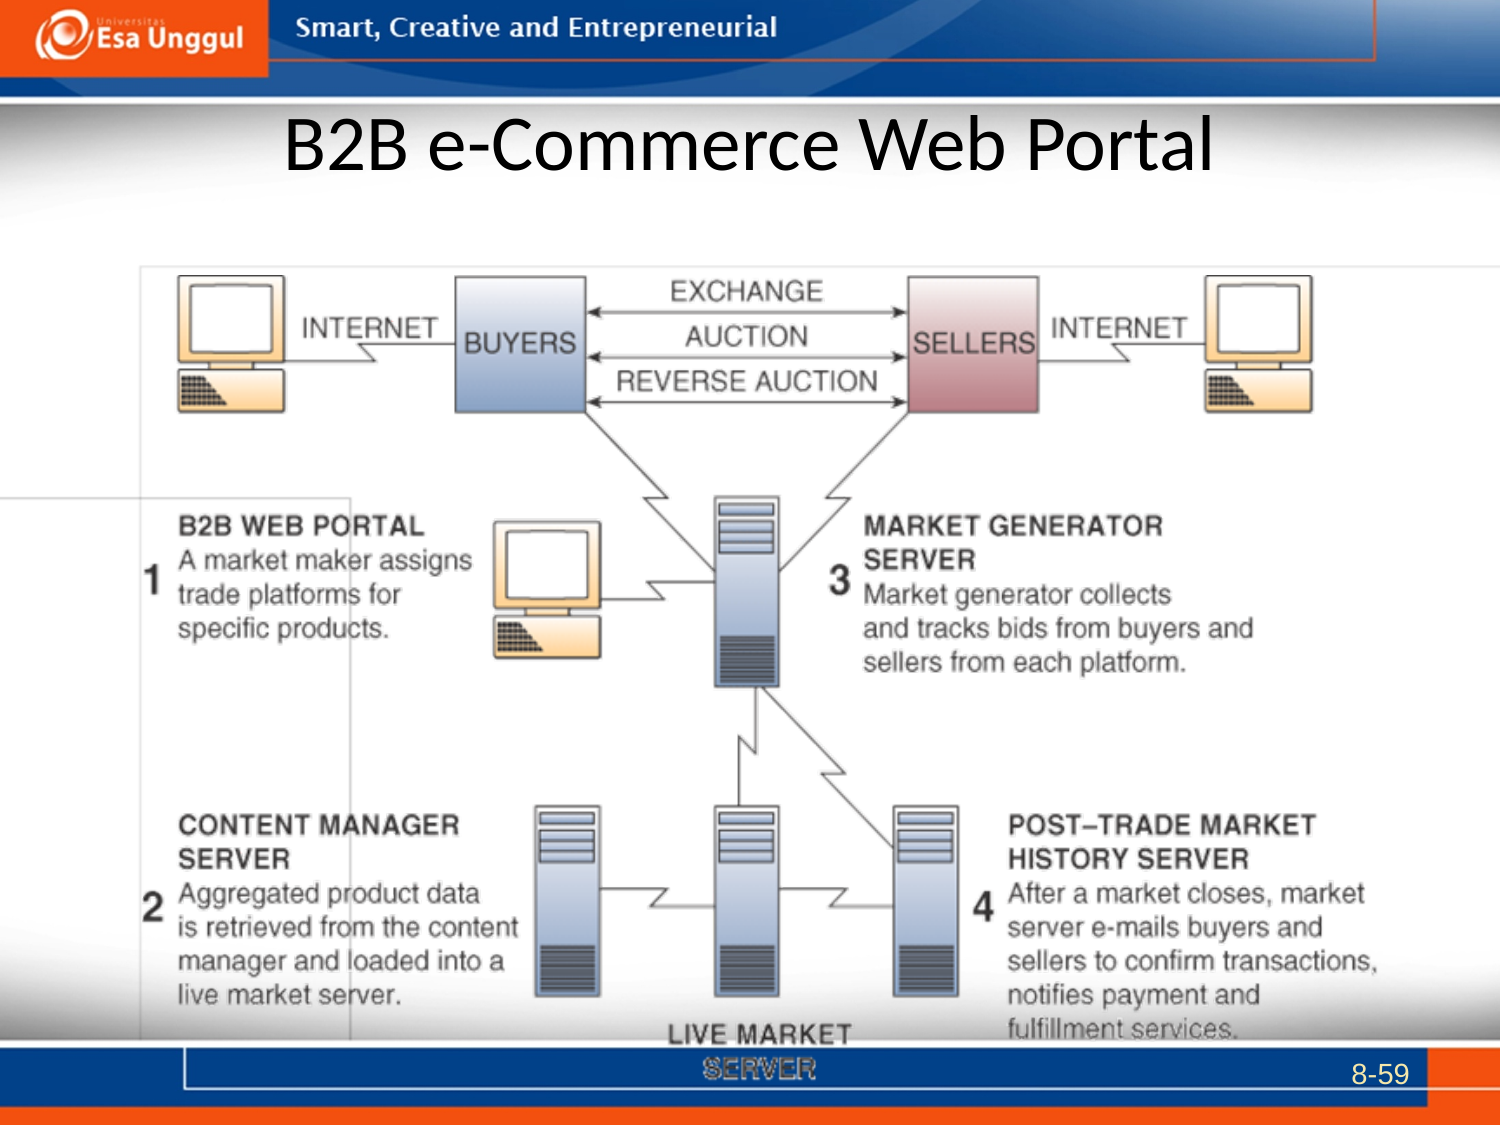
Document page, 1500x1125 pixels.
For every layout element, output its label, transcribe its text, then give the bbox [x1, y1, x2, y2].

title B2B e-Commerce Web Portal [75, 45, 1425, 233]
picture [0, 0, 1500, 1125]
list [141, 274, 1386, 1085]
slide_number 8-59 [1074, 1042, 1425, 1103]
